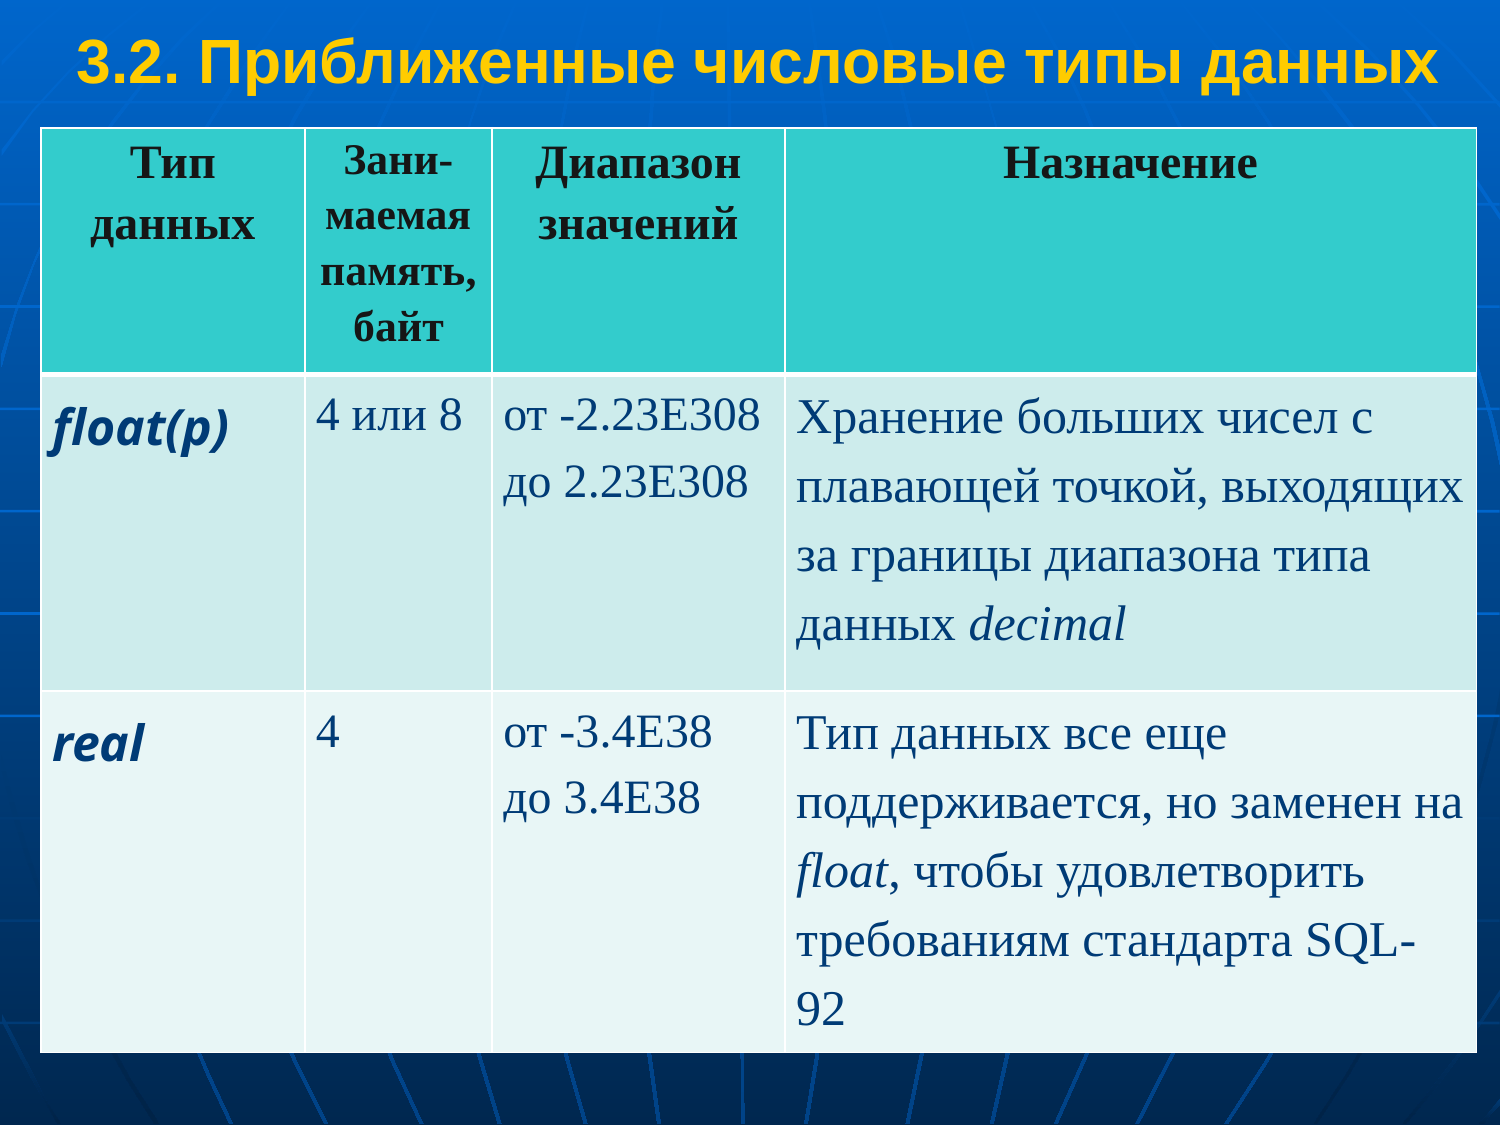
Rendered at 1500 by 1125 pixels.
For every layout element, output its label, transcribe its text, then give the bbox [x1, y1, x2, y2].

table_cell Тип данных все еще поддерживается, но заменен на float, чтобы удовлетворить требованиям стандарта SQL-92 [786, 692, 1476, 1052]
table_cell от -3.4Е38 до 3.4Е38 [493, 692, 784, 1052]
table_cell float(p) [42, 377, 304, 690]
table_cell от -2.23Е308 до 2.23Е308 [493, 377, 784, 690]
table_header Назначение [786, 129, 1476, 372]
table_cell 4 или 8 [306, 377, 491, 690]
table_header Диапазон значений [493, 129, 784, 372]
title 3.2. Приближенные числовые типы данных [29, 0, 1489, 118]
table_cell 4 [306, 692, 491, 1052]
table_cell real [42, 692, 304, 1052]
table_header Зани-маемая память, байт [306, 129, 491, 372]
slide_number 28 [1074, 1053, 1426, 1100]
table_cell Хранение больших чисел с плавающей точкой, выходящих за границы диапазона типа данных decimal [786, 377, 1476, 690]
table_header Тип данных [42, 129, 304, 372]
